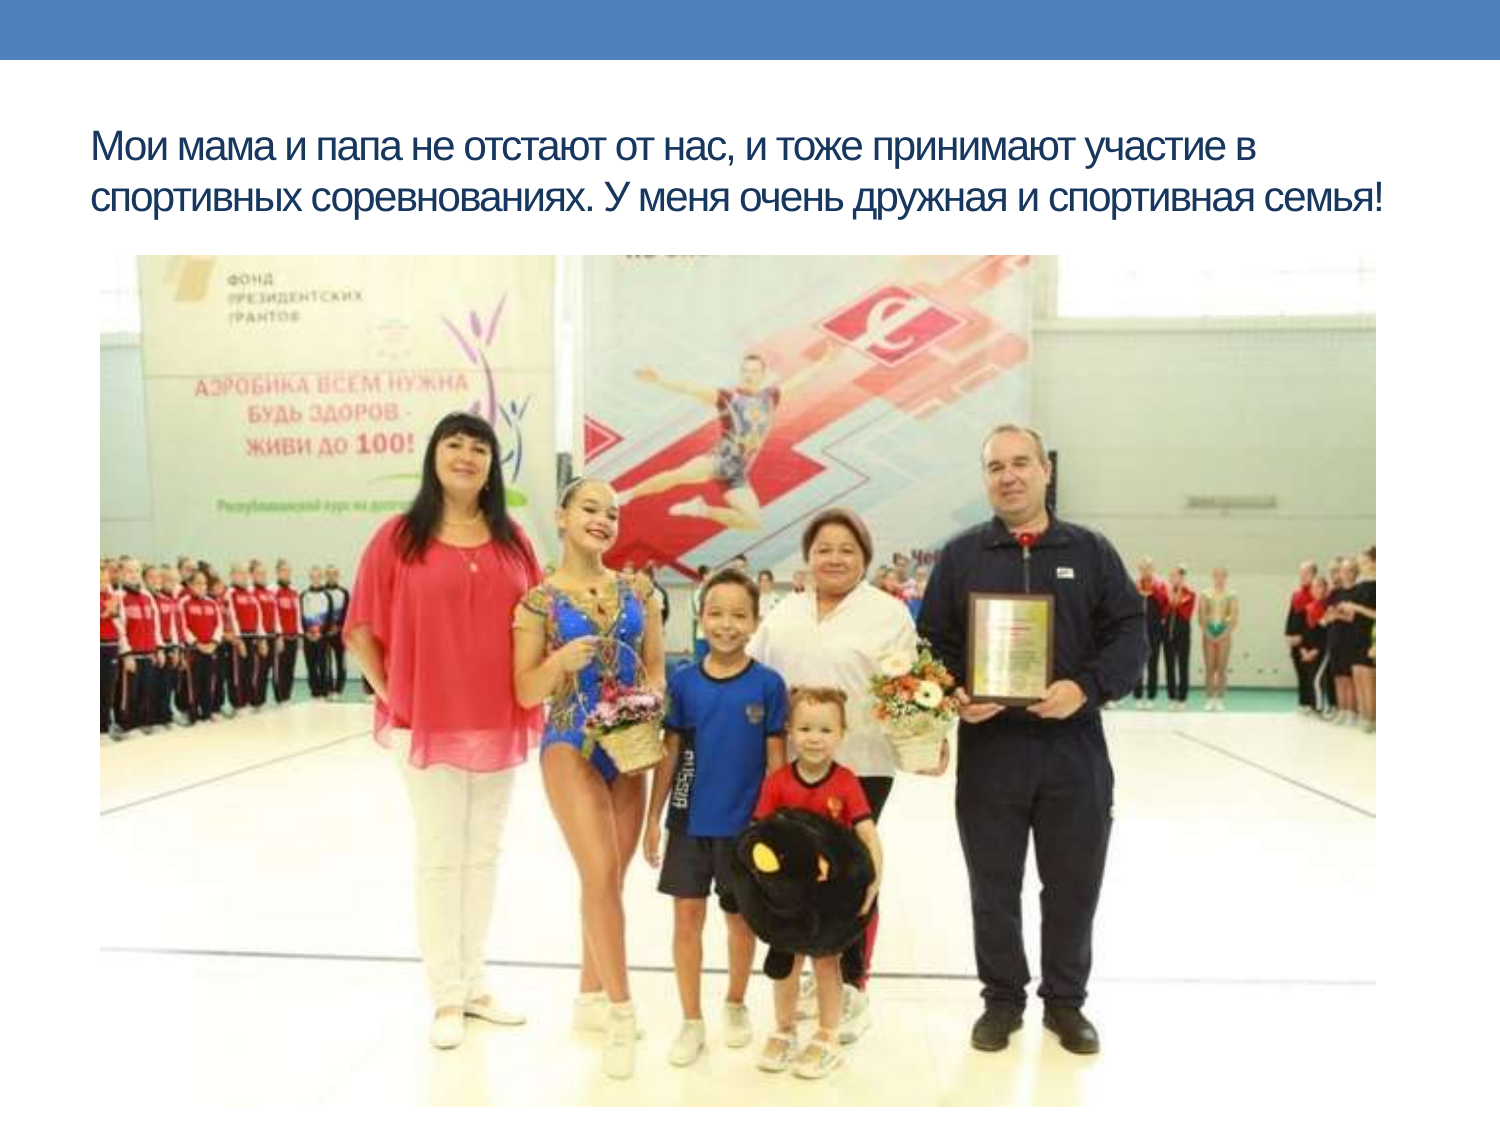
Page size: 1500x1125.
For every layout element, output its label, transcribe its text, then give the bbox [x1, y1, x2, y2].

title Мои мама и папа не отстают от нас, и тоже принимают участие в спортивных соревнованиях. У меня очень дружная и спортивная семья! [75, 87, 1425, 250]
picture [100, 255, 1377, 1107]
